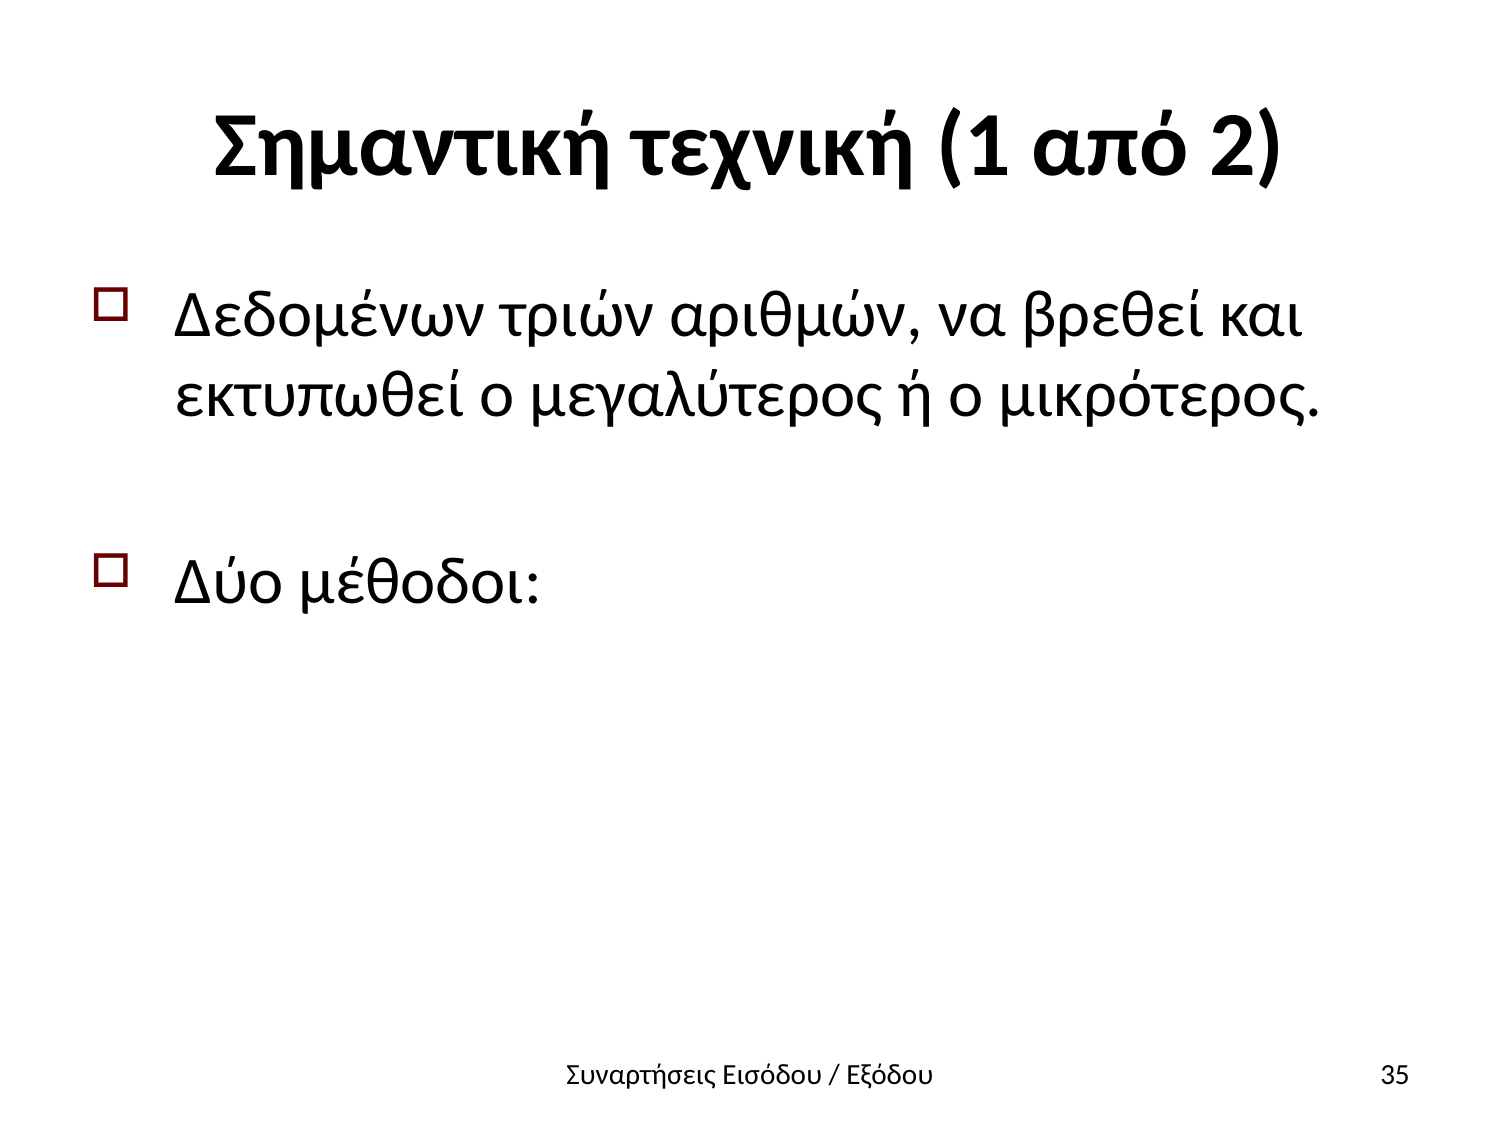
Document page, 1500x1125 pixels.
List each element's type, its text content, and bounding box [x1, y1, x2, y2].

title Σημαντική τεχνική (1 από 2) [75, 45, 1425, 233]
footer Συναρτήσεις Εισόδου / Εξόδου [512, 1042, 988, 1103]
slide_number 35 [1074, 1042, 1425, 1103]
list Δεδομένων τριών αριθμών, να βρεθεί και εκτυπωθεί ο μεγαλύτερος ή ο μικρότερος. Δύο μέθοδοι: [75, 262, 1425, 1005]
